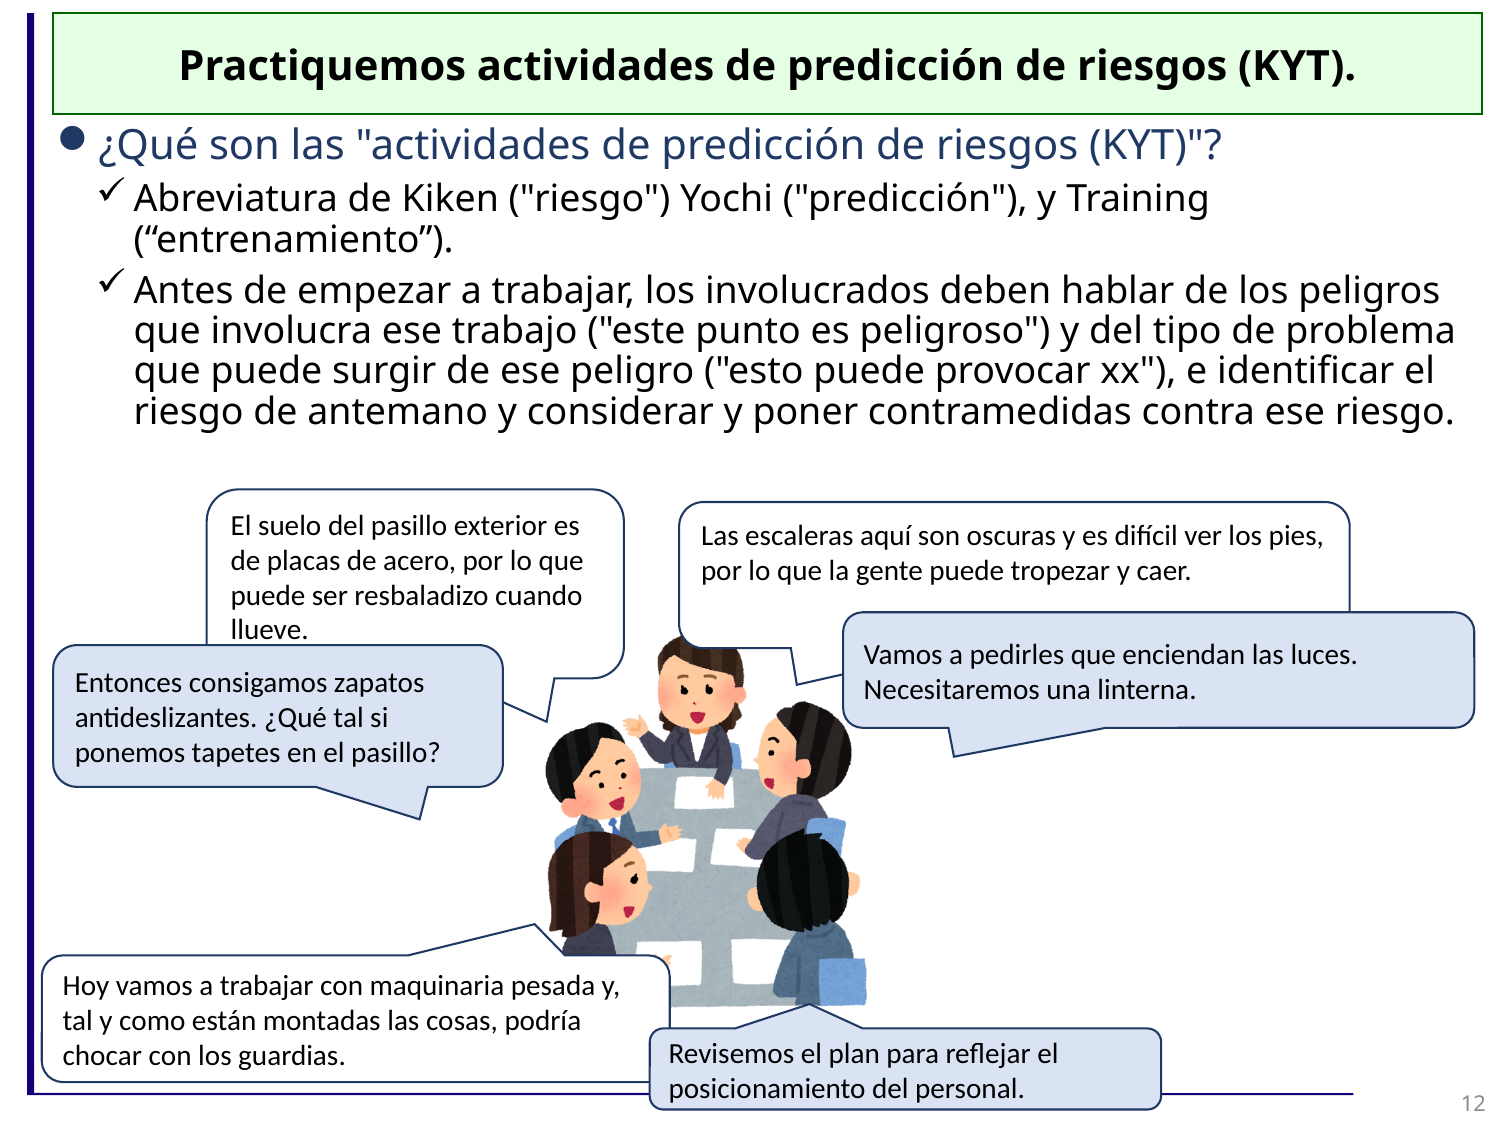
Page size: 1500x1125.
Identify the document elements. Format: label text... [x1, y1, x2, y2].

text_box Entonces consigamos zapatos antideslizantes. ¿Qué tal si ponemos tapetes en el pasillo? [52, 644, 502, 821]
text_box Revisemos el plan para reflejar el posicionamiento del personal. [648, 1024, 1163, 1111]
slide_number 12 [1163, 1074, 1500, 1125]
text_box Las escaleras aquí son oscuras y es difícil ver los pies, por lo que la gente puede tropezar y caer. [677, 500, 1351, 625]
list ¿Qué son las "actividades de predicción de riesgos (KYT)"? Abreviatura de Kiken ("riesgo") Yochi ("predicción"), y Training (“entrenamiento”). Antes de empezar a trabajar, los involucrados deben hablar de los peligros que involucra ese trabajo ("este punto es peligroso") y del tipo de problema que puede surgir de ese peligro ("esto puede provocar xx"), e identificar el riesgo de antemano y considerar y poner contramedidas contra ese riesgo. [41, 116, 1495, 1074]
picture [502, 625, 901, 1024]
list ¿Qué son las "actividades de predicción de riesgos (KYT)"? Abreviatura de Kiken ("riesgo") Yochi ("predicción"), y Training (“entrenamiento”). Antes de empezar a trabajar, los involucrados deben hablar de los peligros que involucra ese trabajo ("este punto es peligroso") y del tipo de problema que puede surgir de ese peligro ("esto puede provocar xx"), e identificar el riesgo de antemano y considerar y poner contramedidas contra ese riesgo. [41, 1069, 1163, 1118]
text_box El suelo del pasillo exterior es de placas de acero, por lo que puede ser resbaladizo cuando llueve. [205, 488, 625, 657]
text_box Hoy vamos a trabajar con maquinaria pesada y, tal y como están montadas las cosas, podría chocar con los guardias. [40, 931, 671, 1084]
text_box Vamos a pedirles que enciendan las luces. Necesitaremos una linterna. [843, 611, 1476, 758]
text_box Practiquemos actividades de predicción de riesgos (KYT). [52, 12, 1483, 115]
